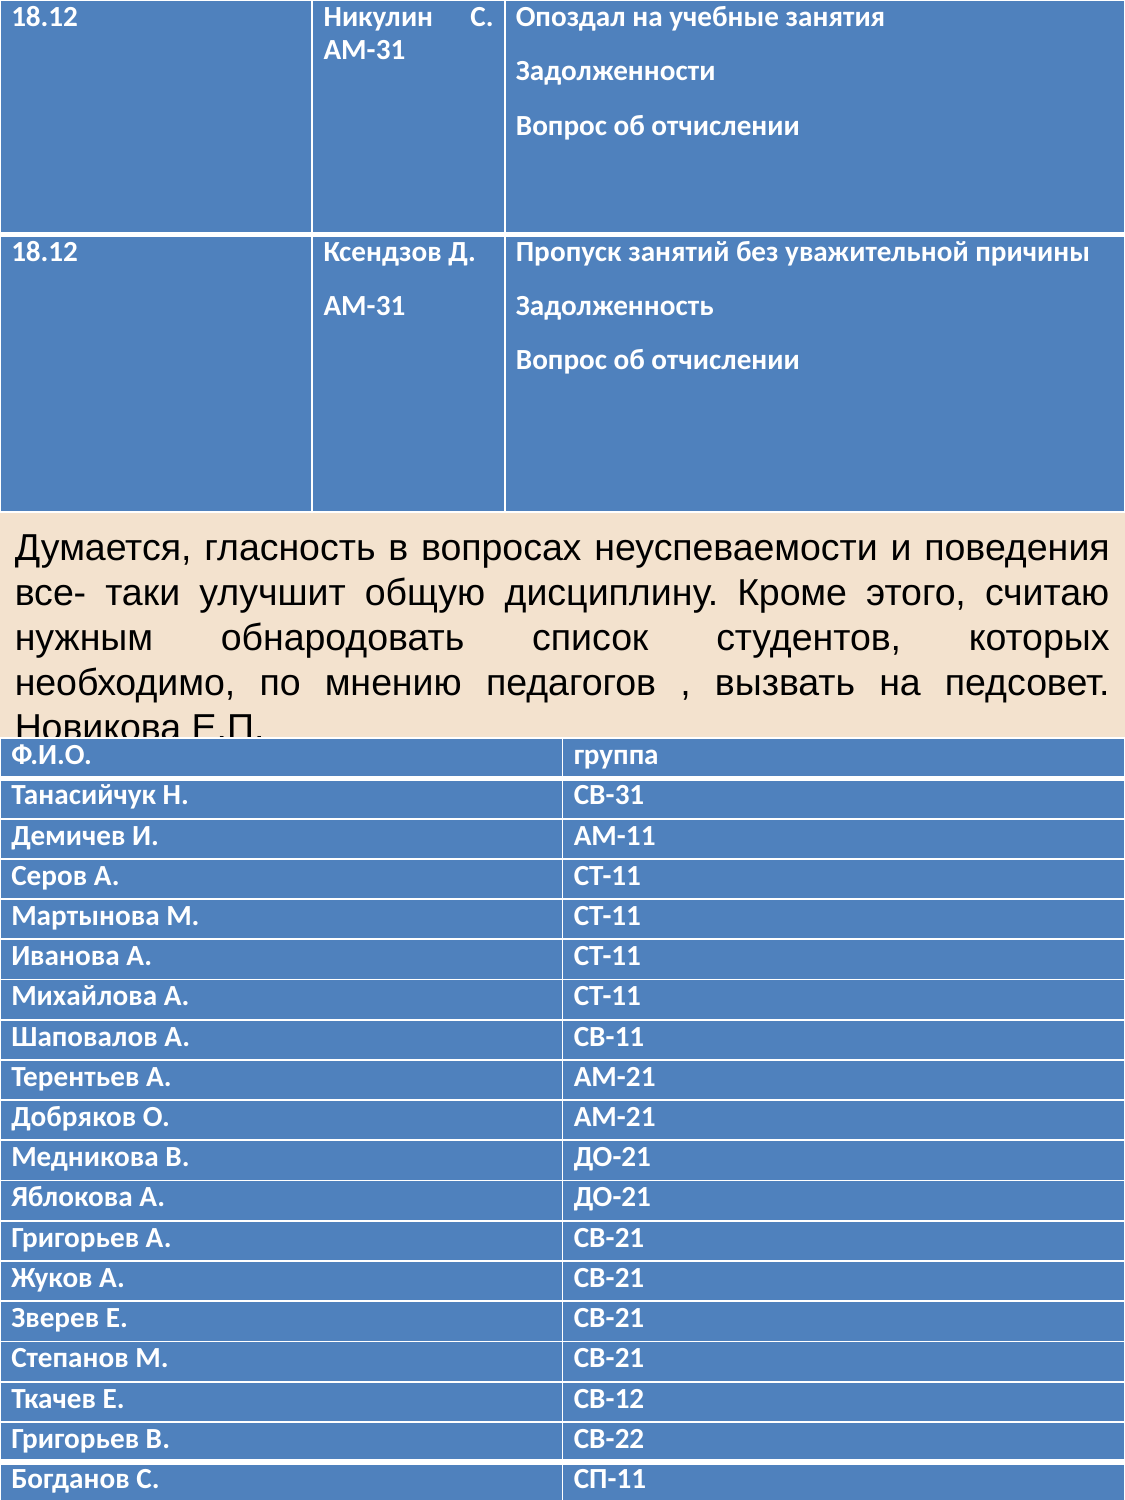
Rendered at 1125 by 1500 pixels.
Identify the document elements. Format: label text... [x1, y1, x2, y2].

table_cell АМ-21 [563, 1061, 1124, 1099]
table_cell Степанов М. [1, 1342, 562, 1381]
table_cell СТ-11 [563, 980, 1124, 1019]
table_cell Ксендзов Д. АМ-31 [313, 237, 504, 511]
table_cell ДО-21 [563, 1181, 1124, 1220]
table_cell Пропуск занятий без уважительной причины Задолженность Вопрос об отчислении [506, 237, 1124, 511]
table_cell СТ-11 [563, 900, 1124, 938]
table_cell Иванова А. [1, 940, 562, 979]
table_cell СВ-21 [563, 1222, 1124, 1260]
table_cell Терентьев А. [1, 1061, 562, 1099]
table_cell Жуков А. [1, 1262, 562, 1300]
table_cell Григорьев В. [1, 1423, 562, 1459]
table_cell СВ-21 [563, 1342, 1124, 1381]
table_cell Медникова В. [1, 1141, 562, 1180]
table_cell СВ-12 [563, 1383, 1124, 1421]
text_box Думается, гласность в вопросах неуспеваемости и поведения все- таки улучшит общую дисциплину. Кроме этого, считаю нужным обнародовать список студентов, которых необходимо, по мнению педагогов , вызвать на педсовет. Новикова Е.П. [0, 515, 1125, 737]
table_cell Григорьев А. [1, 1222, 562, 1260]
table_cell СВ-21 [563, 1262, 1124, 1300]
table_cell Яблокова А. [1, 1181, 562, 1220]
table_cell Мартынова М. [1, 900, 562, 938]
table_cell СВ-22 [563, 1423, 1124, 1459]
table_cell СВ-11 [563, 1021, 1124, 1059]
table_cell ДО-21 [563, 1141, 1124, 1180]
table_header группа [563, 739, 1124, 776]
table_cell АМ-21 [563, 1101, 1124, 1139]
table_cell Шаповалов А. [1, 1021, 562, 1059]
table_cell 18.12 [1, 237, 311, 511]
table_cell СТ-11 [563, 940, 1124, 979]
table_cell Танасийчук Н. [1, 781, 562, 818]
table_header Ф.И.О. [1, 739, 562, 776]
table_cell Добряков О. [1, 1101, 562, 1139]
table_cell СТ-11 [563, 860, 1124, 898]
table_header Никулин С. АМ-31 [313, 1, 504, 232]
table_cell Демичев И. [1, 820, 562, 858]
table_cell Зверев Е. [1, 1302, 562, 1341]
table_header Опоздал на учебные занятия Задолженности Вопрос об отчислении [506, 1, 1124, 232]
table_header 18.12 [1, 1, 311, 232]
table_cell СП-11 [563, 1465, 1124, 1500]
table_cell СВ-31 [563, 781, 1124, 818]
table_cell Ткачев Е. [1, 1383, 562, 1421]
table_cell Михайлова А. [1, 980, 562, 1019]
table_cell Серов А. [1, 860, 562, 898]
table_cell Богданов С. [1, 1465, 562, 1500]
table_cell АМ-11 [563, 820, 1124, 858]
table_cell СВ-21 [563, 1302, 1124, 1341]
